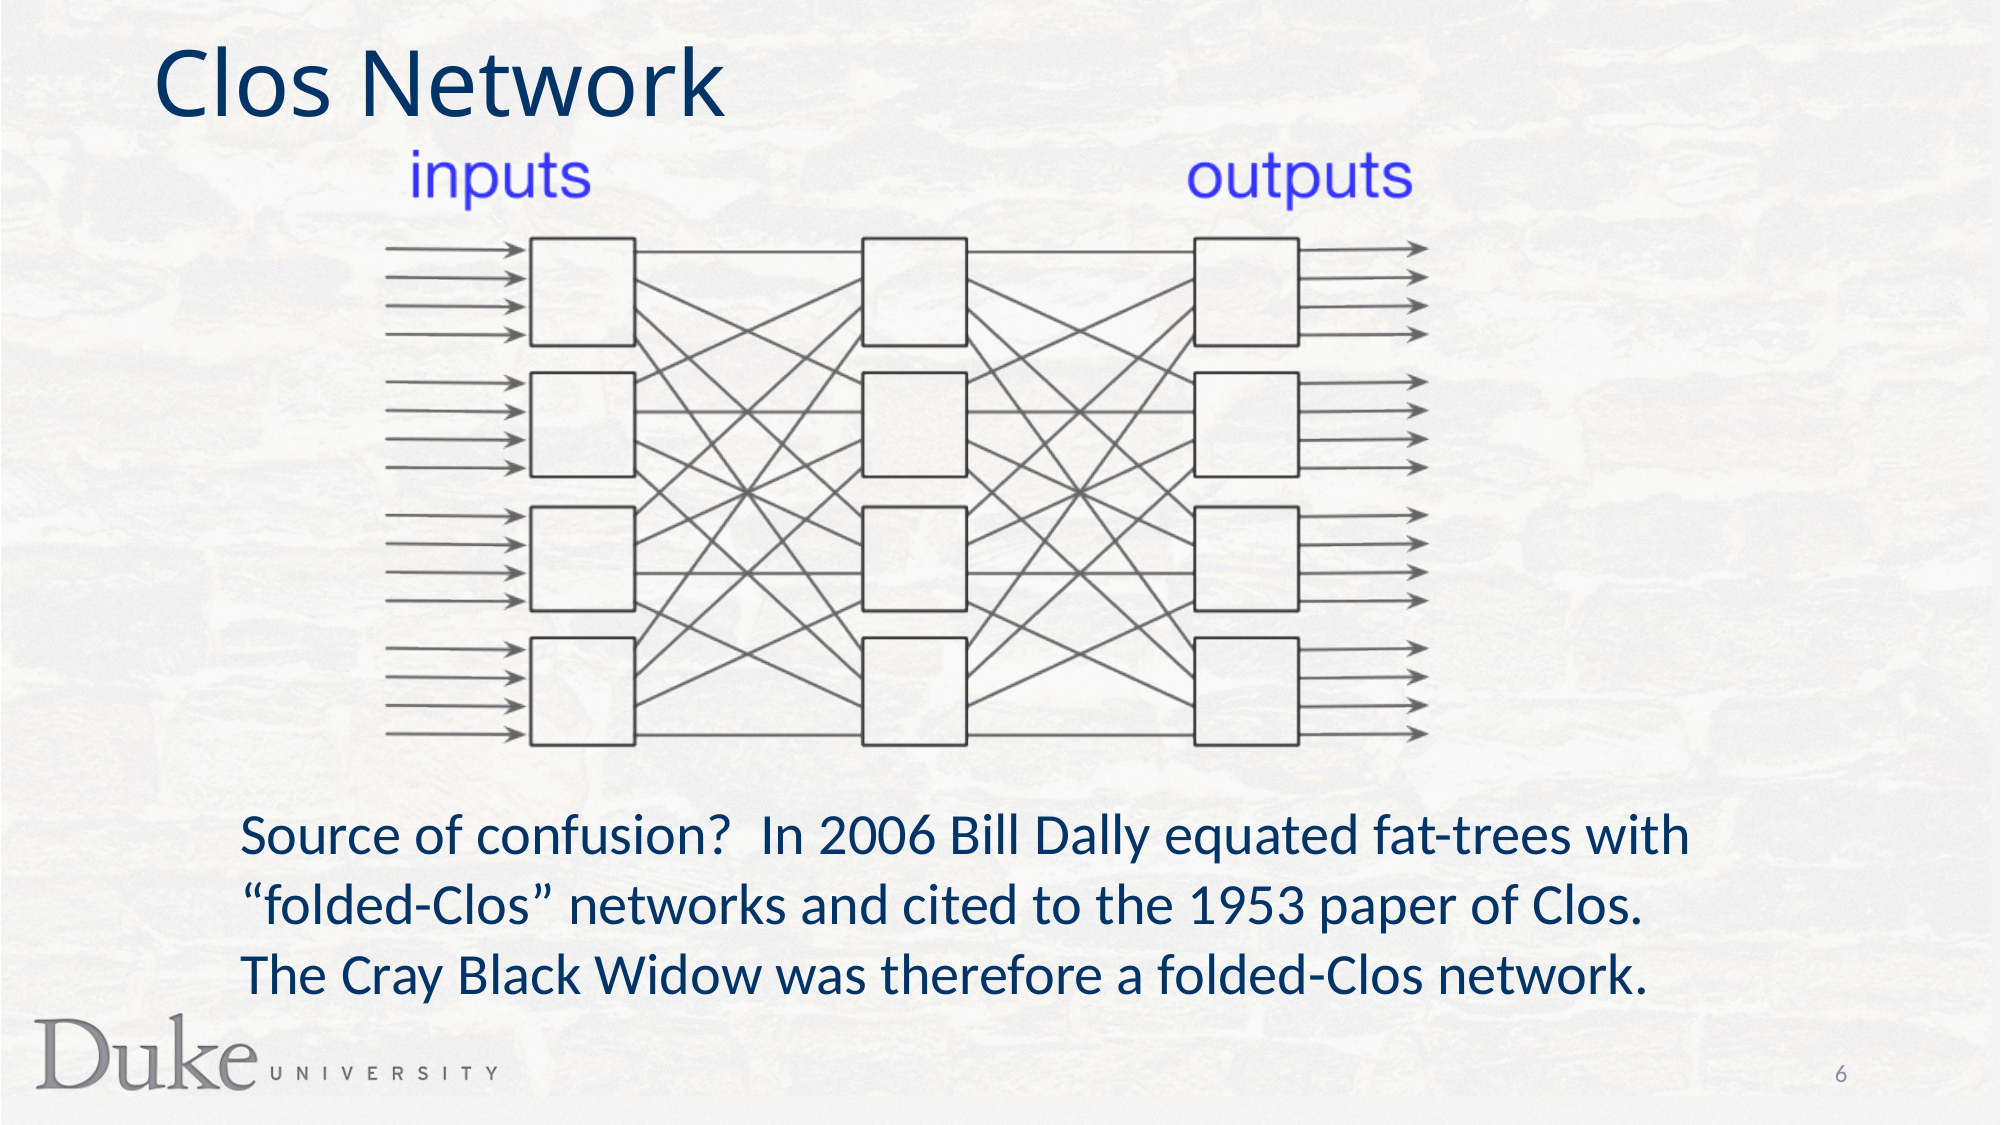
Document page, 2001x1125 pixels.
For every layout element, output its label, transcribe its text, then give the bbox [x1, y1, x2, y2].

title Clos Network [137, 0, 1863, 196]
picture [0, 0, 2001, 1125]
slide_number 6 [1412, 1042, 1863, 1103]
text_box Source of confusion? In 2006 Bill Dally equated fat-trees with “folded-Clos” networks and cited to the 1953 paper of Clos. The Cray Black Widow was therefore a folded-Clos network. [225, 788, 1732, 1014]
